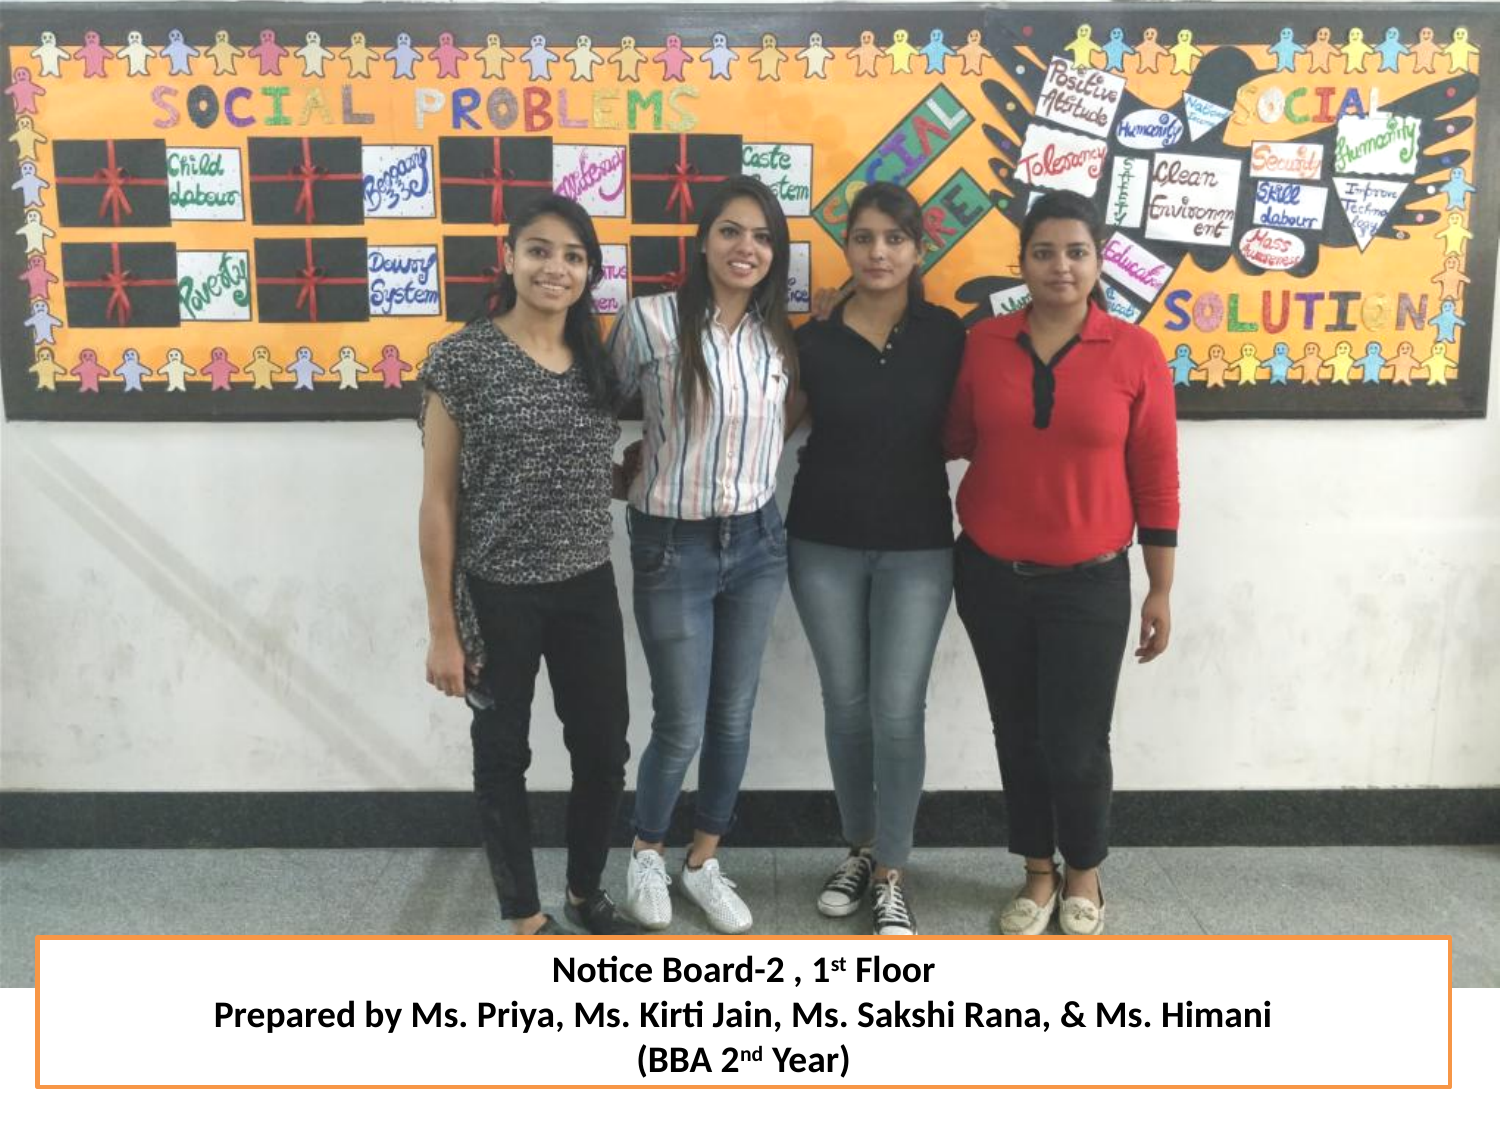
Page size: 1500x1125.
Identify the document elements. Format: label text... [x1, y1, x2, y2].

text_box Notice Board-2 , 1st Floor Prepared by Ms. Priya, Ms. Kirti Jain, Ms. Sakshi Rana, & Ms. Himani (BBA 2nd Year) [35, 996, 1452, 1089]
picture [0, 0, 1500, 988]
